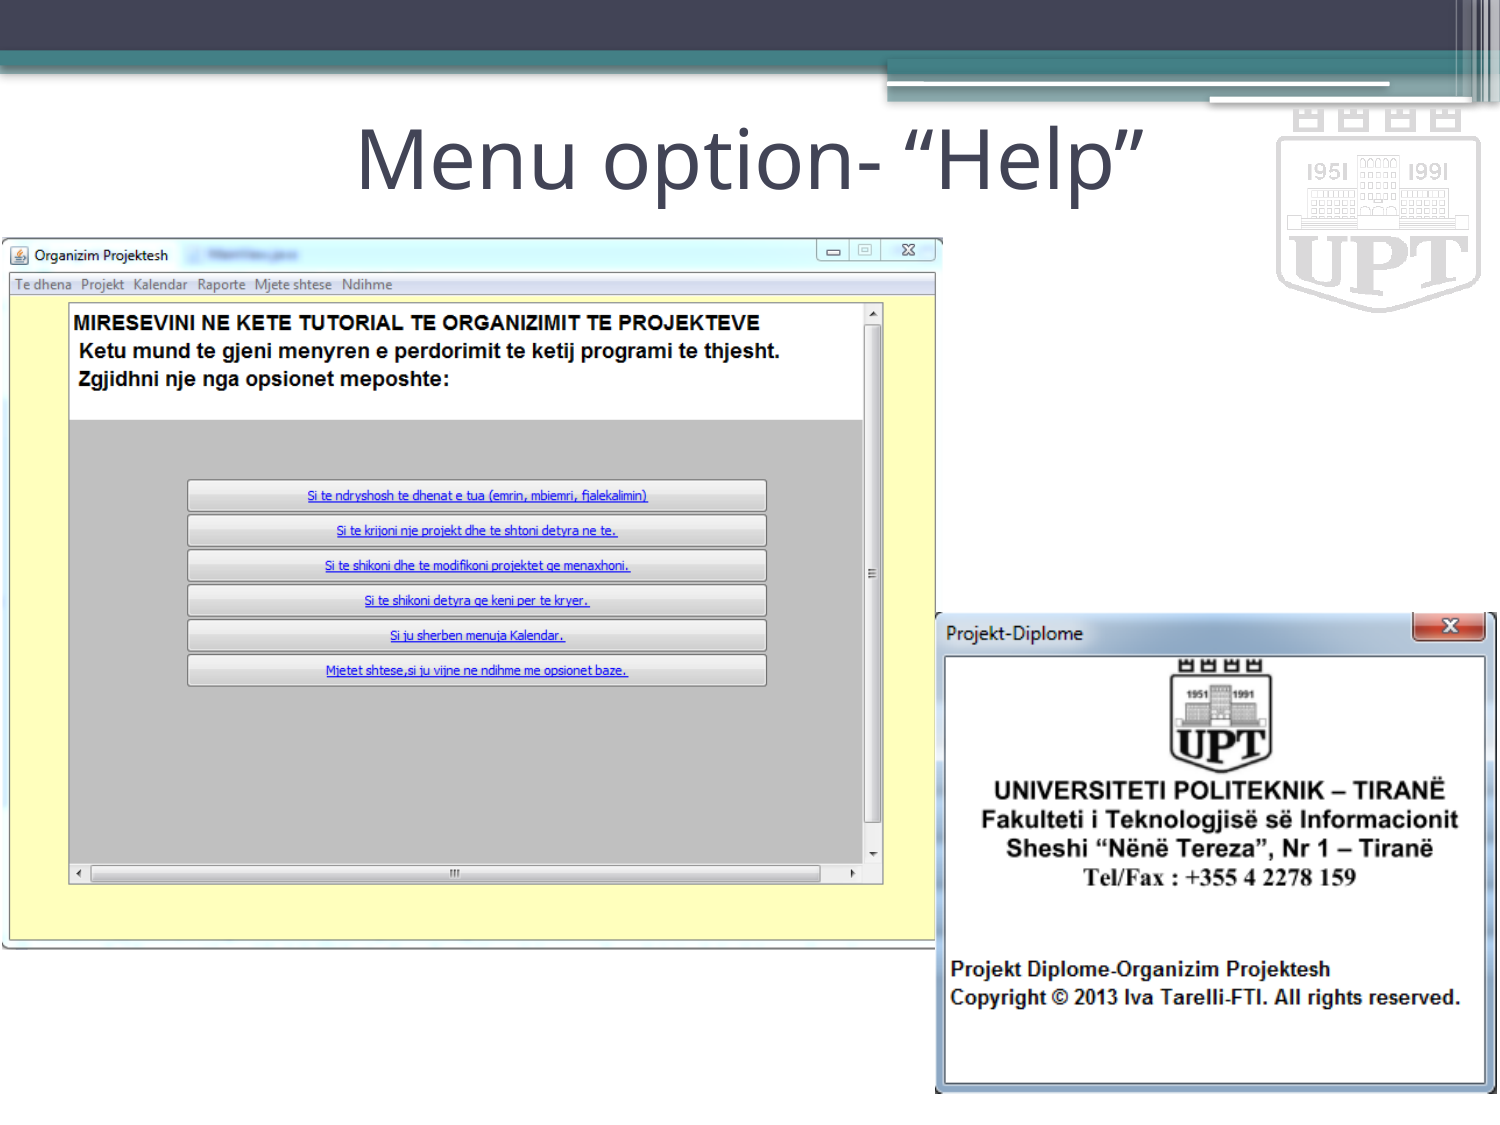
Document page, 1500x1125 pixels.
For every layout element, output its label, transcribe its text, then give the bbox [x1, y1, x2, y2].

picture [1, 237, 1497, 1094]
title Menu option- “Help” [75, 75, 1425, 238]
picture [1274, 107, 1482, 315]
